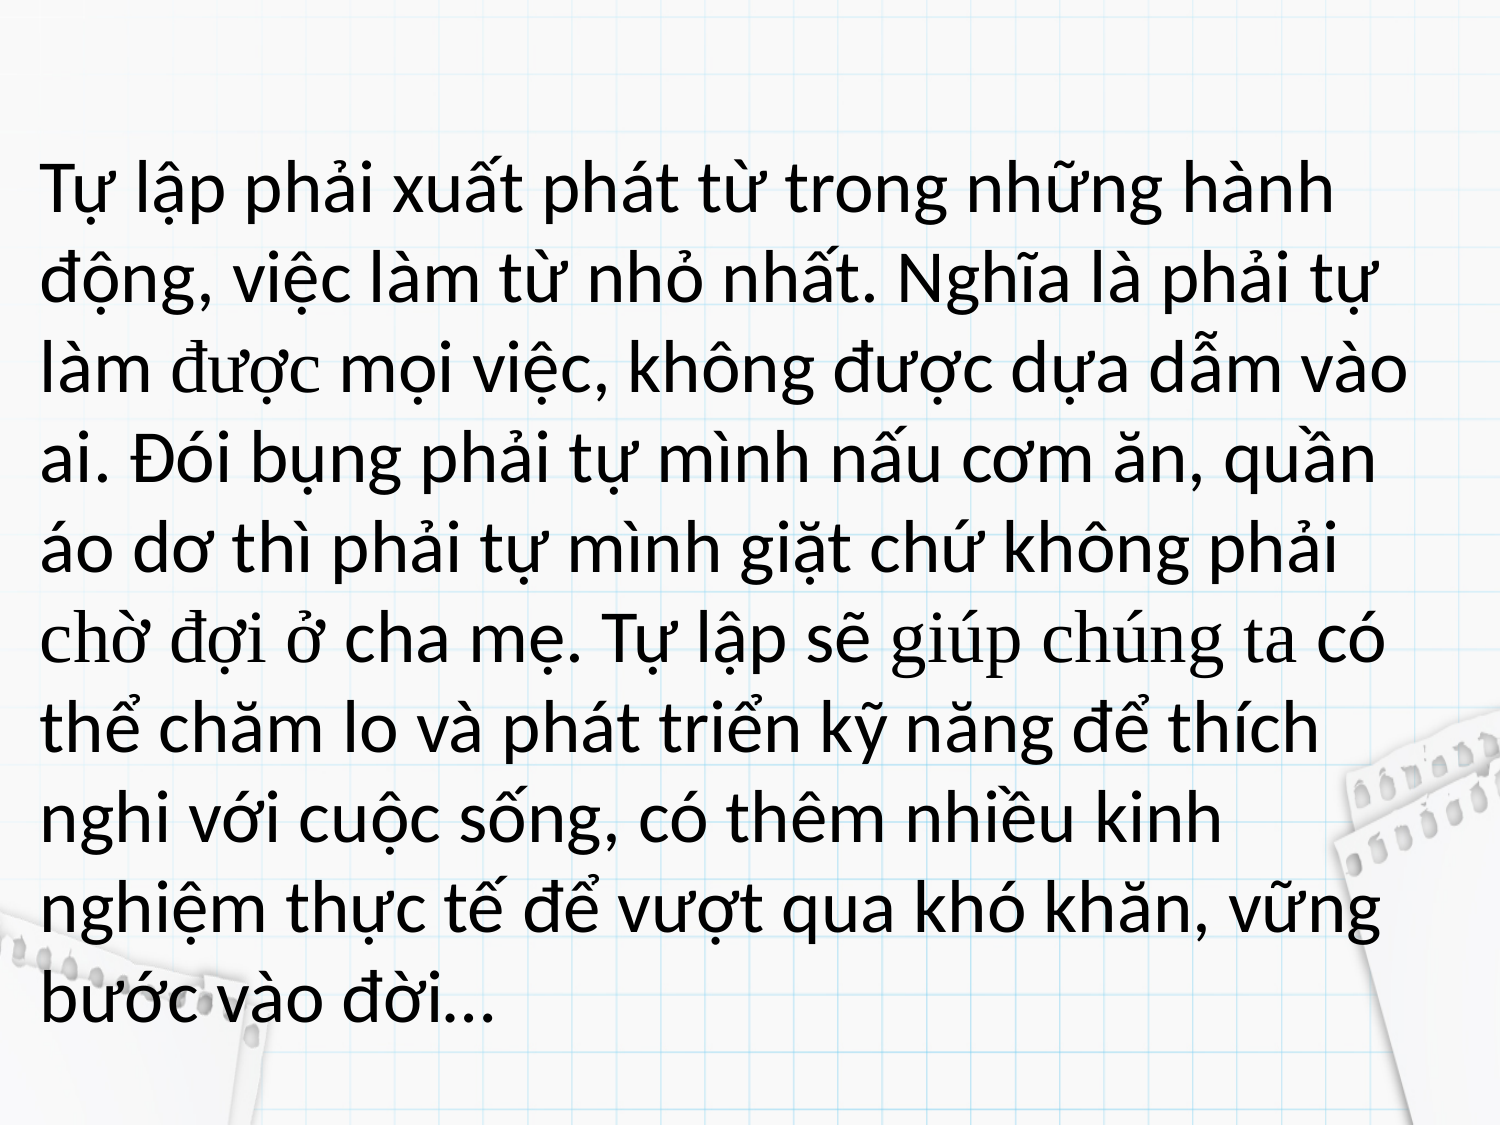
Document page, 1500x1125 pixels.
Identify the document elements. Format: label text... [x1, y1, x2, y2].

picture [0, 0, 1500, 1125]
list Tự lập phải xuất phát từ trong những hành động, việc làm từ nhỏ nhất. Nghĩa là phải tự làm được mọi việc, không được dựa dẫm vào ai. Đói bụng phải tự mình nấu cơm ăn, quần áo dơ thì phải tự mình giặt chứ không phải chờ đợi ở cha mẹ. Tự lập sẽ giúp chúng ta có thể chăm lo và phát triển kỹ năng để thích nghi với cuộc sống, có thêm nhiều kinh nghiệm thực tế để vượt qua khó khăn, vững bước vào đời… [24, 24, 1463, 1100]
